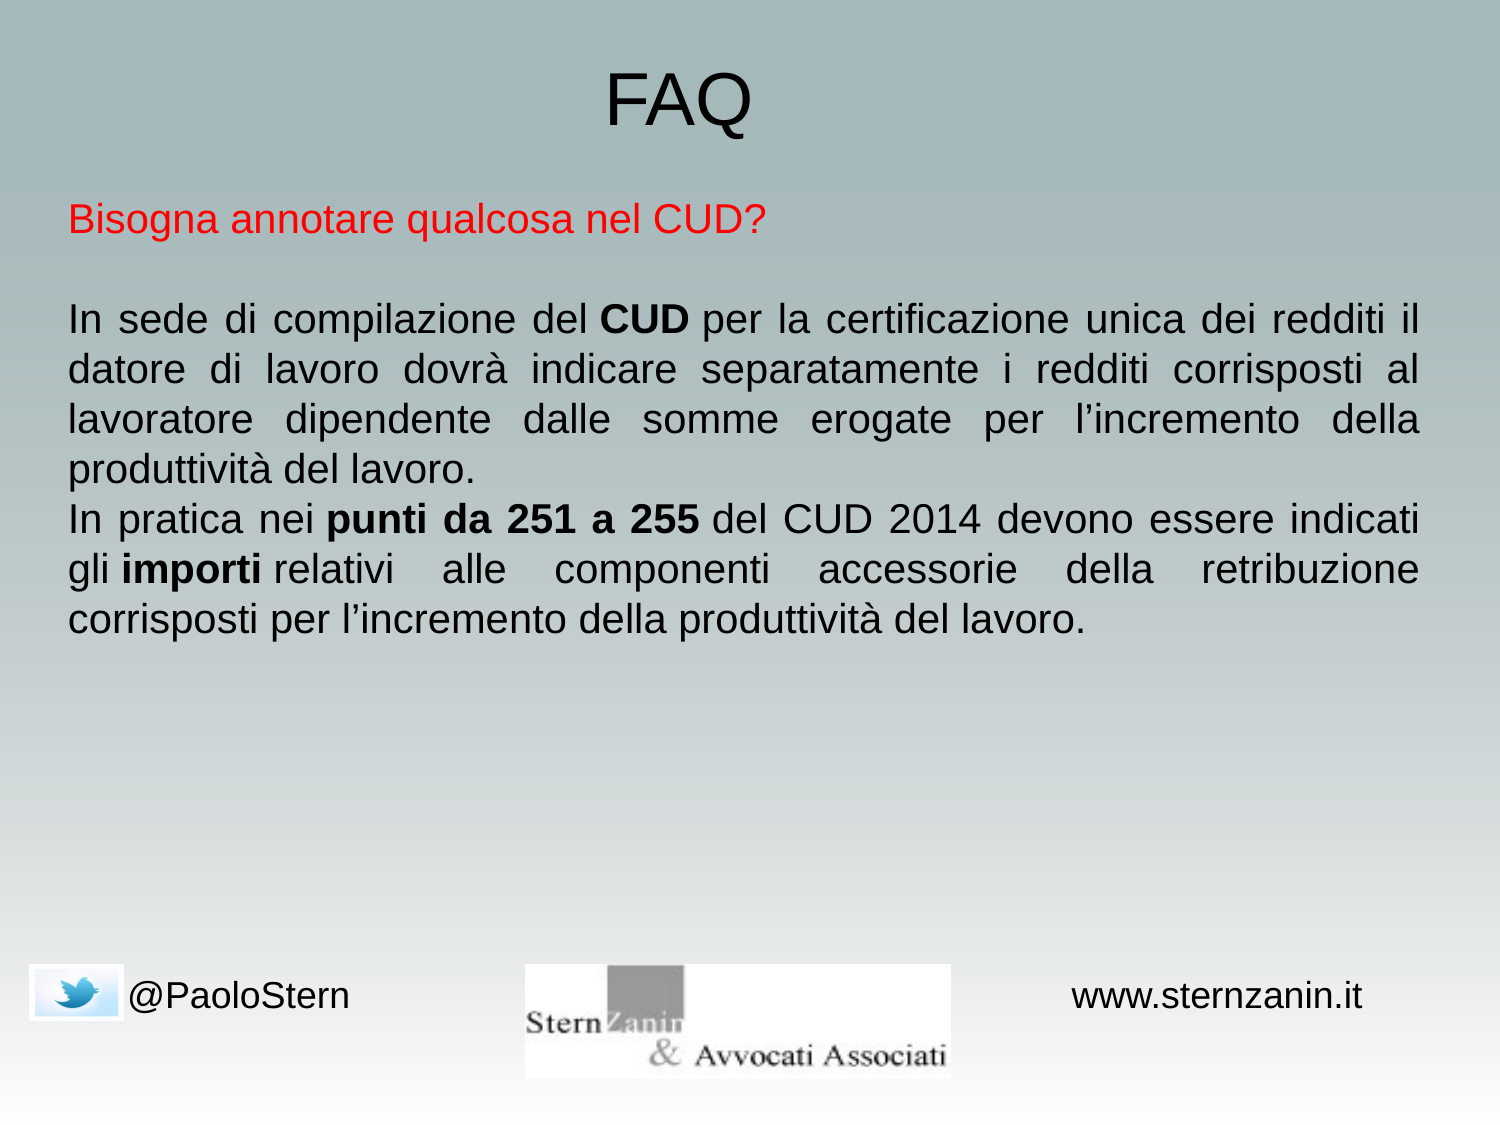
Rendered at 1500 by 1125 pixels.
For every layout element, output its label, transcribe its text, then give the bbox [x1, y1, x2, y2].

text_box Bisogna annotare qualcosa nel CUD? In sede di compilazione del CUD per la certificazione unica dei redditi il datore di lavoro dovrà indicare separatamente i redditi corrisposti al lavoratore dipendente dalle somme erogate per l’incremento della produttività del lavoro. In pratica nei punti da 251 a 255 del CUD 2014 devono essere indicati gli importi relativi alle componenti accessorie della retribuzione corrisposti per l’incremento della produttività del lavoro. [53, 184, 1436, 650]
picture [525, 964, 951, 1079]
text_box FAQ [419, 42, 939, 148]
picture [29, 964, 124, 1021]
